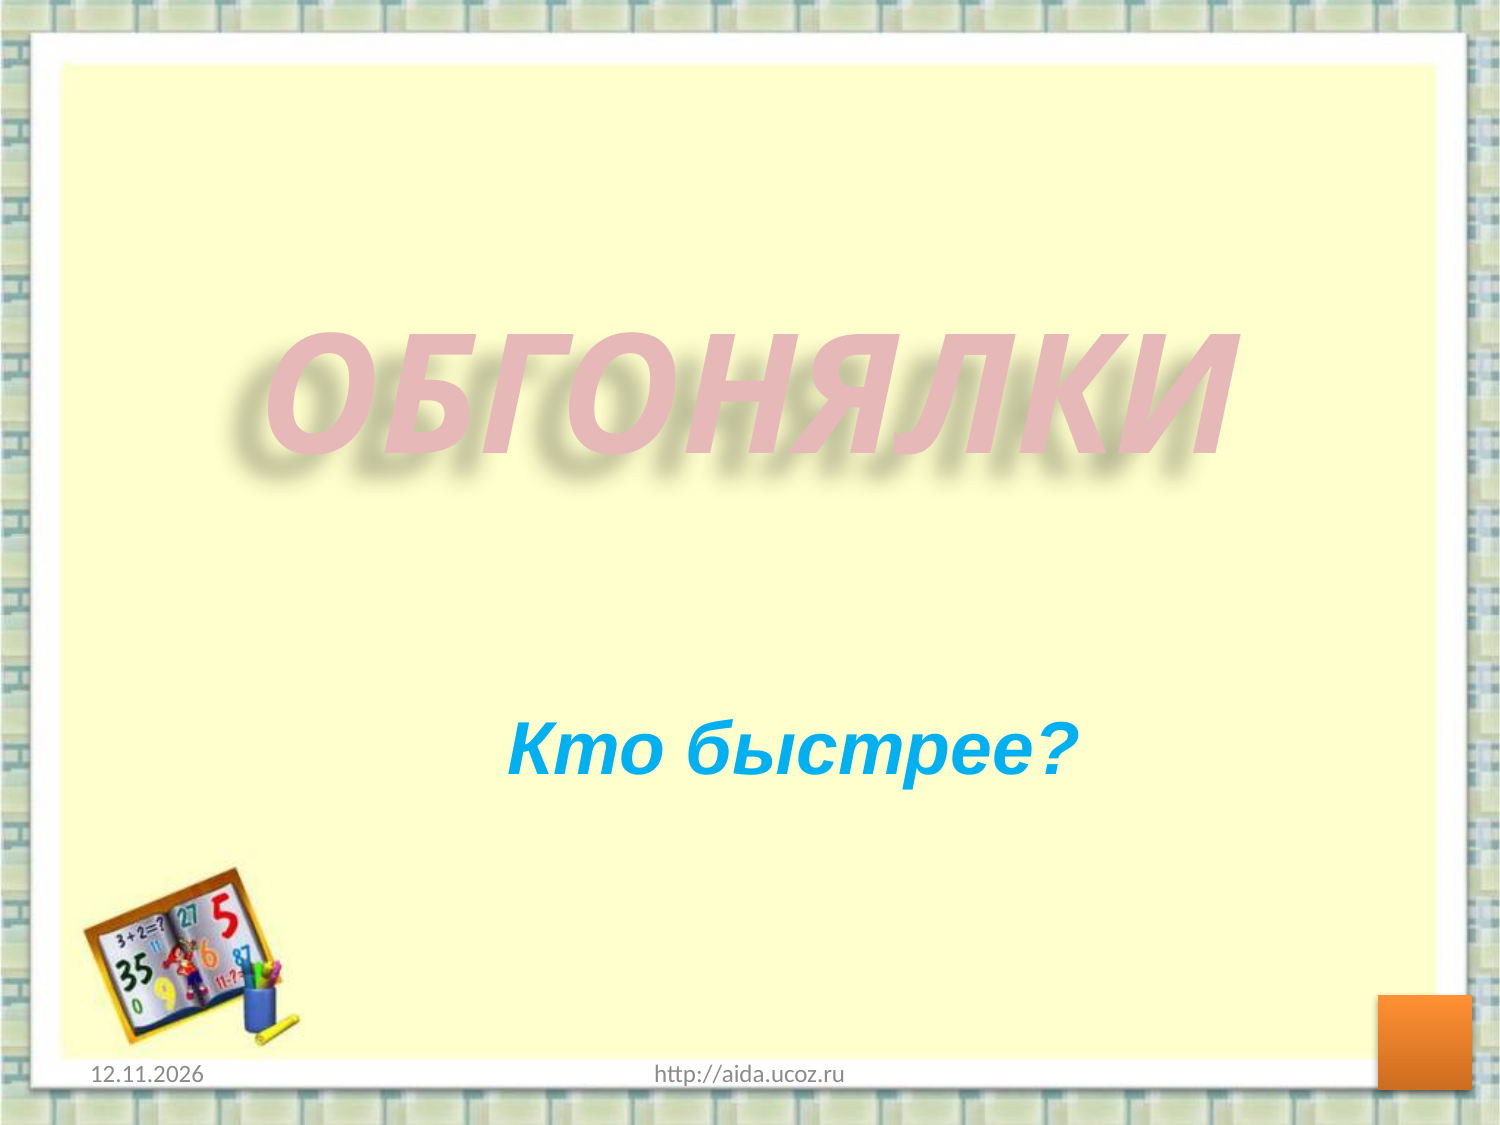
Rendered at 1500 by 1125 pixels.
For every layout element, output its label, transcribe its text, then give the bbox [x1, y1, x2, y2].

slide_number 38 [1074, 1042, 1425, 1103]
text_box [1377, 995, 1473, 1090]
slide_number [75, 1042, 425, 1103]
text_box Кто быстрее? [493, 692, 1096, 798]
footer http://aida.ucoz.ru [512, 1042, 988, 1103]
text_box ОБГОНЯЛКИ [243, 278, 1257, 494]
picture [0, 0, 1500, 1125]
